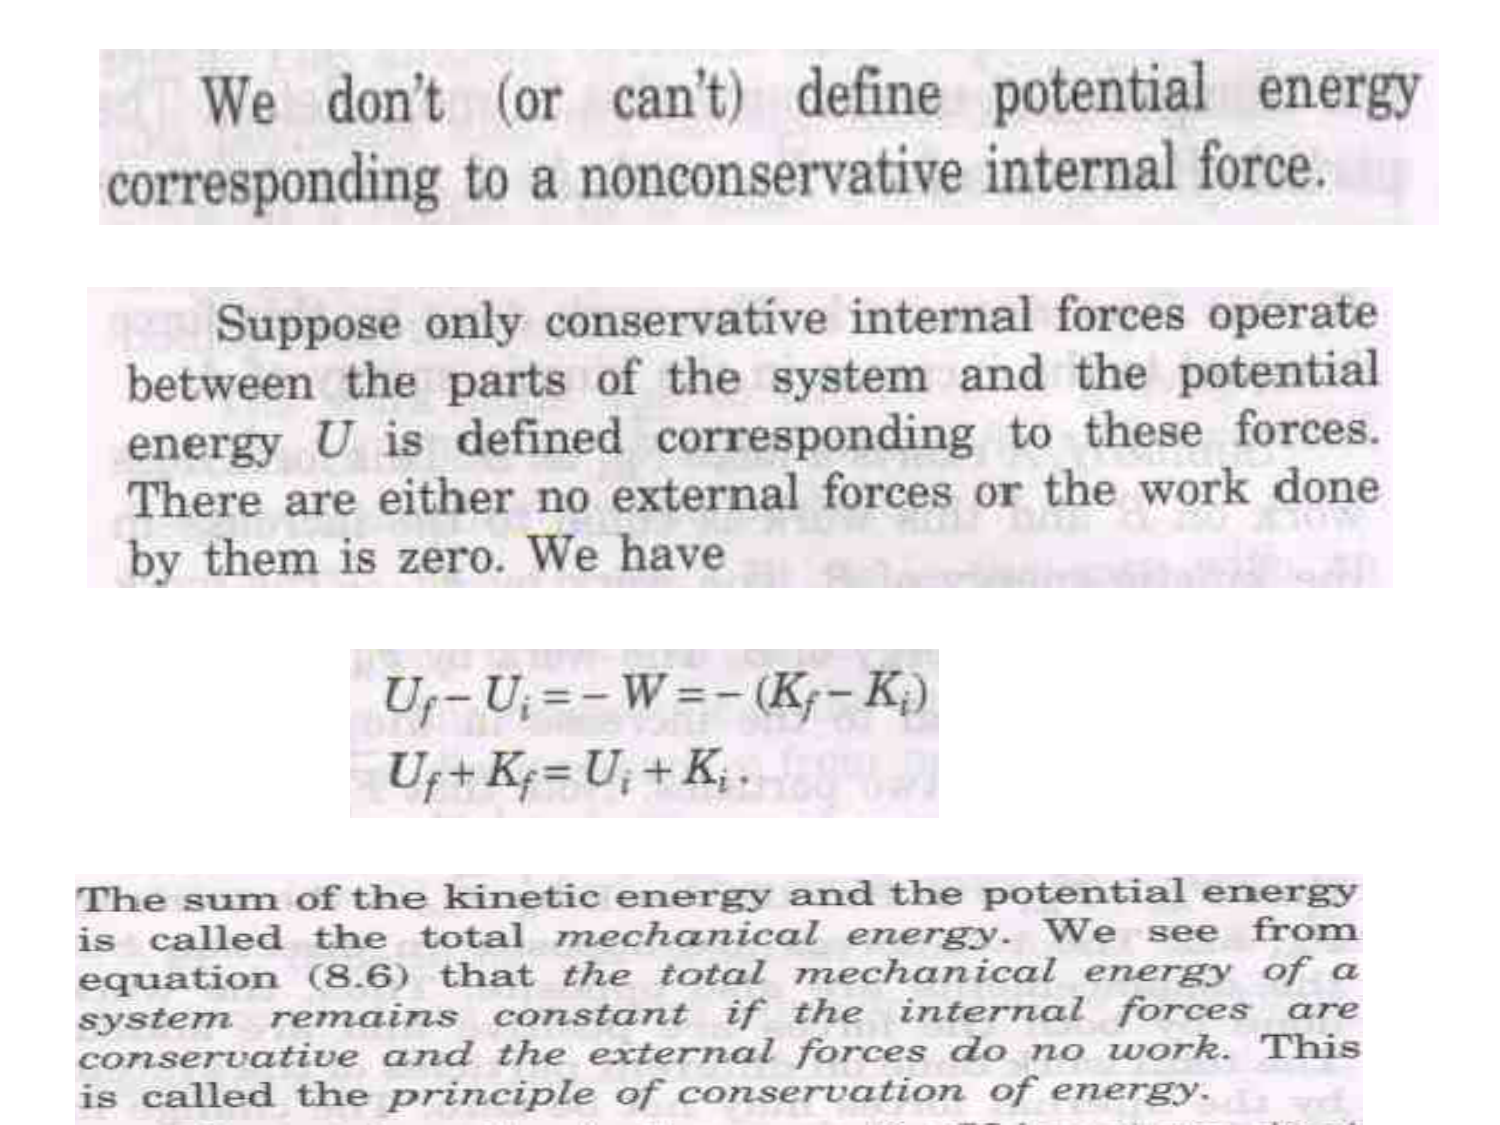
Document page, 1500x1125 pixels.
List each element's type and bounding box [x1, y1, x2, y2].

picture [99, 49, 1439, 226]
picture [74, 874, 1363, 1125]
picture [349, 649, 939, 818]
picture [87, 287, 1394, 588]
